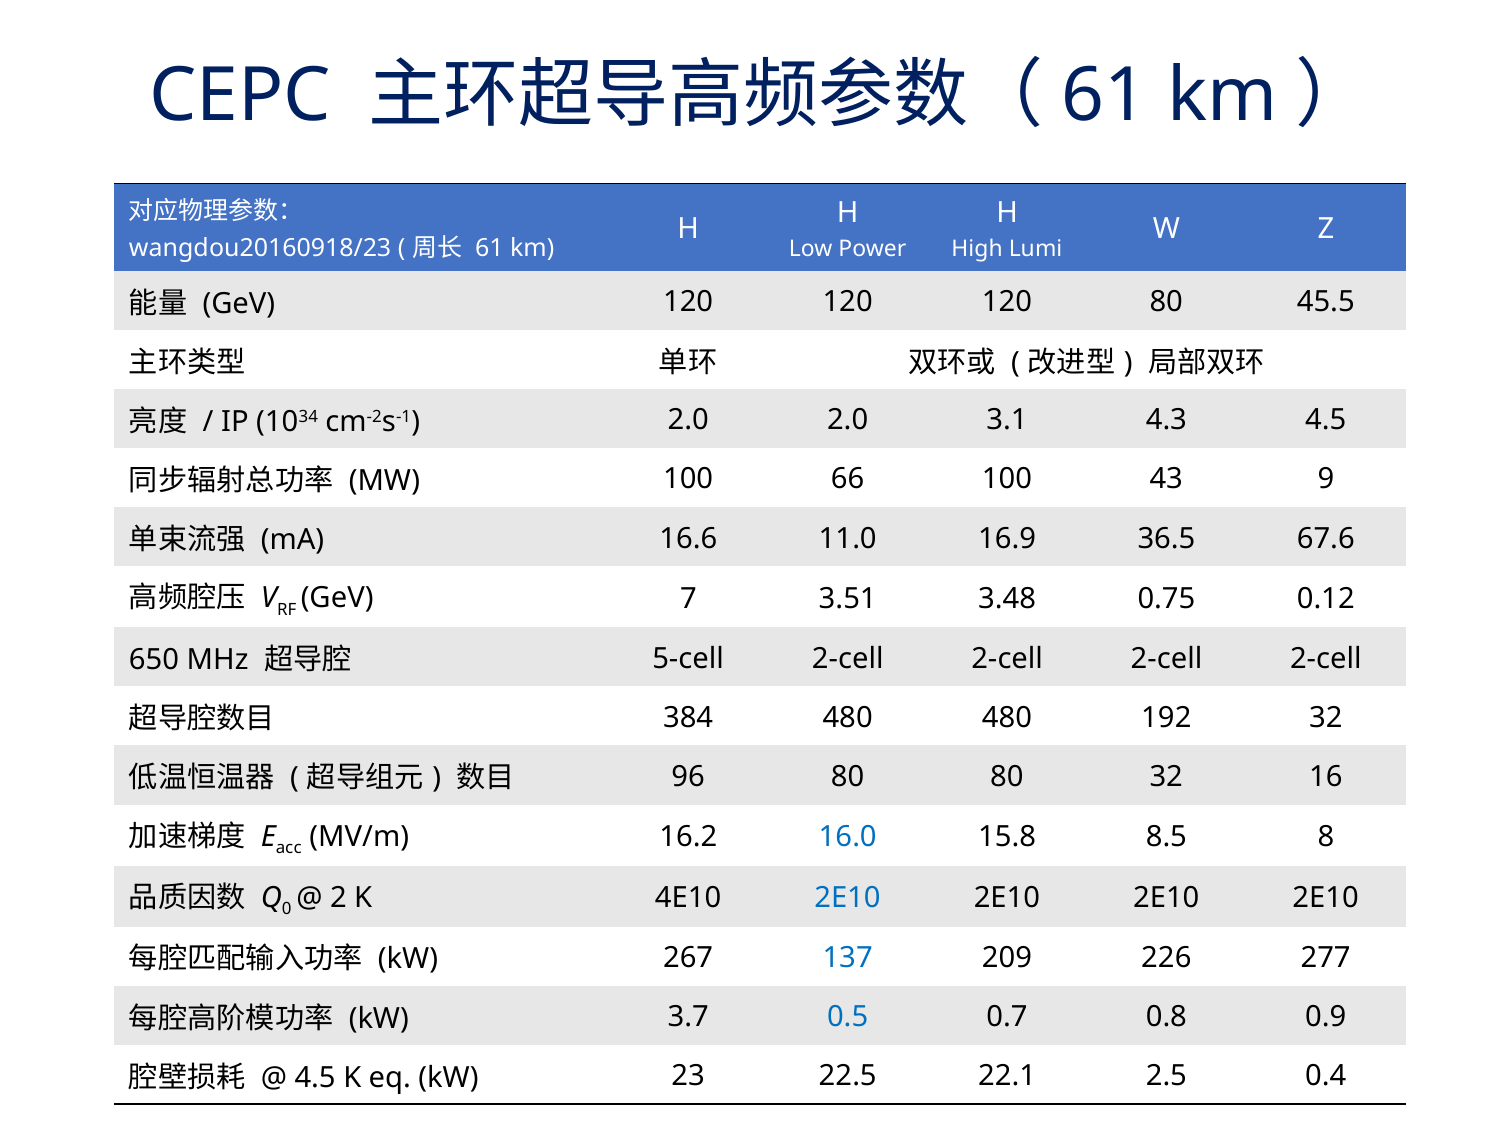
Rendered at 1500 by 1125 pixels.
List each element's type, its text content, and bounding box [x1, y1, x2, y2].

table_cell 16.9 [927, 507, 1087, 566]
table_cell 7 [609, 566, 768, 627]
table_cell 5-cell [609, 627, 768, 686]
table_cell 4.3 [1087, 389, 1246, 448]
table_cell 192 [1087, 686, 1246, 745]
table_cell 4E10 [609, 866, 768, 927]
table_cell 0.12 [1246, 566, 1406, 627]
table_cell 36.5 [1087, 507, 1246, 566]
table_cell 能量 (GeV) [114, 271, 609, 330]
table_cell 23 [609, 1045, 768, 1103]
table_cell 0.4 [1246, 1045, 1406, 1103]
table_cell 45.5 [1246, 271, 1406, 330]
title CEPC 主环超导高频参数（61 km） [125, 44, 1395, 148]
table_cell 120 [927, 271, 1087, 330]
table_cell 267 [609, 927, 768, 986]
table_cell 2.0 [609, 389, 768, 448]
table_cell 3.48 [927, 566, 1087, 627]
table_header H Low Power [768, 184, 927, 271]
table_cell 同步辐射总功率 (MW) [114, 448, 609, 507]
table_cell 4.5 [1246, 389, 1406, 448]
table_cell 2.0 [768, 389, 927, 448]
table_cell 650 MHz 超导腔 [114, 627, 609, 686]
table_cell 低温恒温器 (超导组元) 数目 [114, 745, 609, 805]
table_cell 100 [927, 448, 1087, 507]
table_cell 2-cell [768, 627, 927, 686]
table_cell 2E10 [927, 866, 1087, 927]
table_cell 209 [927, 927, 1087, 986]
table_cell 2.5 [1087, 1045, 1246, 1103]
table_cell 8 [1246, 805, 1406, 866]
table_cell 9 [1246, 448, 1406, 507]
table_cell 0.9 [1246, 986, 1406, 1045]
table_cell 32 [1087, 745, 1246, 805]
table_cell 137 [768, 927, 927, 986]
table_cell 每腔匹配输入功率 (kW) [114, 927, 609, 986]
table_cell 96 [609, 745, 768, 805]
table_cell 80 [927, 745, 1087, 805]
table_cell 3.51 [768, 566, 927, 627]
table_cell 80 [768, 745, 927, 805]
table_header W [1087, 184, 1246, 271]
table_cell 2-cell [927, 627, 1087, 686]
table_cell 100 [609, 448, 768, 507]
table_cell 每腔高阶模功率 (kW) [114, 986, 609, 1045]
table_cell 120 [609, 271, 768, 330]
table_cell 22.1 [927, 1045, 1087, 1103]
table_cell 226 [1087, 927, 1246, 986]
table_cell 16.6 [609, 507, 768, 566]
table_cell 单束流强 (mA) [114, 507, 609, 566]
table_cell 22.5 [768, 1045, 927, 1103]
table_cell 2E10 [1246, 866, 1406, 927]
table_cell 80 [1087, 271, 1246, 330]
table_header H High Lumi [927, 184, 1087, 271]
table_cell 超导腔数目 [114, 686, 609, 745]
table_cell 0.75 [1087, 566, 1246, 627]
table_header 对应物理参数： wangdou20160918/23 (周长 61 km) [114, 184, 609, 271]
table_header Z [1246, 184, 1406, 271]
table_cell 32 [1246, 686, 1406, 745]
table_cell 16 [1246, 745, 1406, 805]
table_cell 480 [927, 686, 1087, 745]
table_cell 腔壁损耗 @ 4.5 K eq. (kW) [114, 1045, 609, 1103]
table_cell 43 [1087, 448, 1246, 507]
table_cell 15.8 [927, 805, 1087, 866]
table_cell 品质因数 Q0 @ 2 K [114, 866, 609, 927]
table_cell 66 [768, 448, 927, 507]
table_cell 2-cell [1246, 627, 1406, 686]
table_cell 8.5 [1087, 805, 1246, 866]
table_cell 加速梯度 Eacc (MV/m) [114, 805, 609, 866]
table_cell 3.1 [927, 389, 1087, 448]
table_cell 高频腔压 VRF (GeV) [114, 566, 609, 627]
table_cell 16.2 [609, 805, 768, 866]
table_cell 单环 [609, 330, 768, 389]
table_cell 2-cell [1087, 627, 1246, 686]
table_cell 67.6 [1246, 507, 1406, 566]
table_cell 120 [768, 271, 927, 330]
table_cell 11.0 [768, 507, 927, 566]
table_cell 0.7 [927, 986, 1087, 1045]
table_cell 0.8 [1087, 986, 1246, 1045]
table_cell 277 [1246, 927, 1406, 986]
table_cell 双环或 (改进型) 局部双环 [768, 330, 1406, 389]
table_cell 亮度 / IP (1034 cm-2s-1) [114, 389, 609, 448]
table_cell 480 [768, 686, 927, 745]
table_cell 0.5 [768, 986, 927, 1045]
table_cell 主环类型 [114, 330, 609, 389]
table_cell 2E10 [1087, 866, 1246, 927]
table_cell 384 [609, 686, 768, 745]
table_header H [609, 184, 768, 271]
table_cell 16.0 [768, 805, 927, 866]
table_cell 3.7 [609, 986, 768, 1045]
table_cell 2E10 [768, 866, 927, 927]
